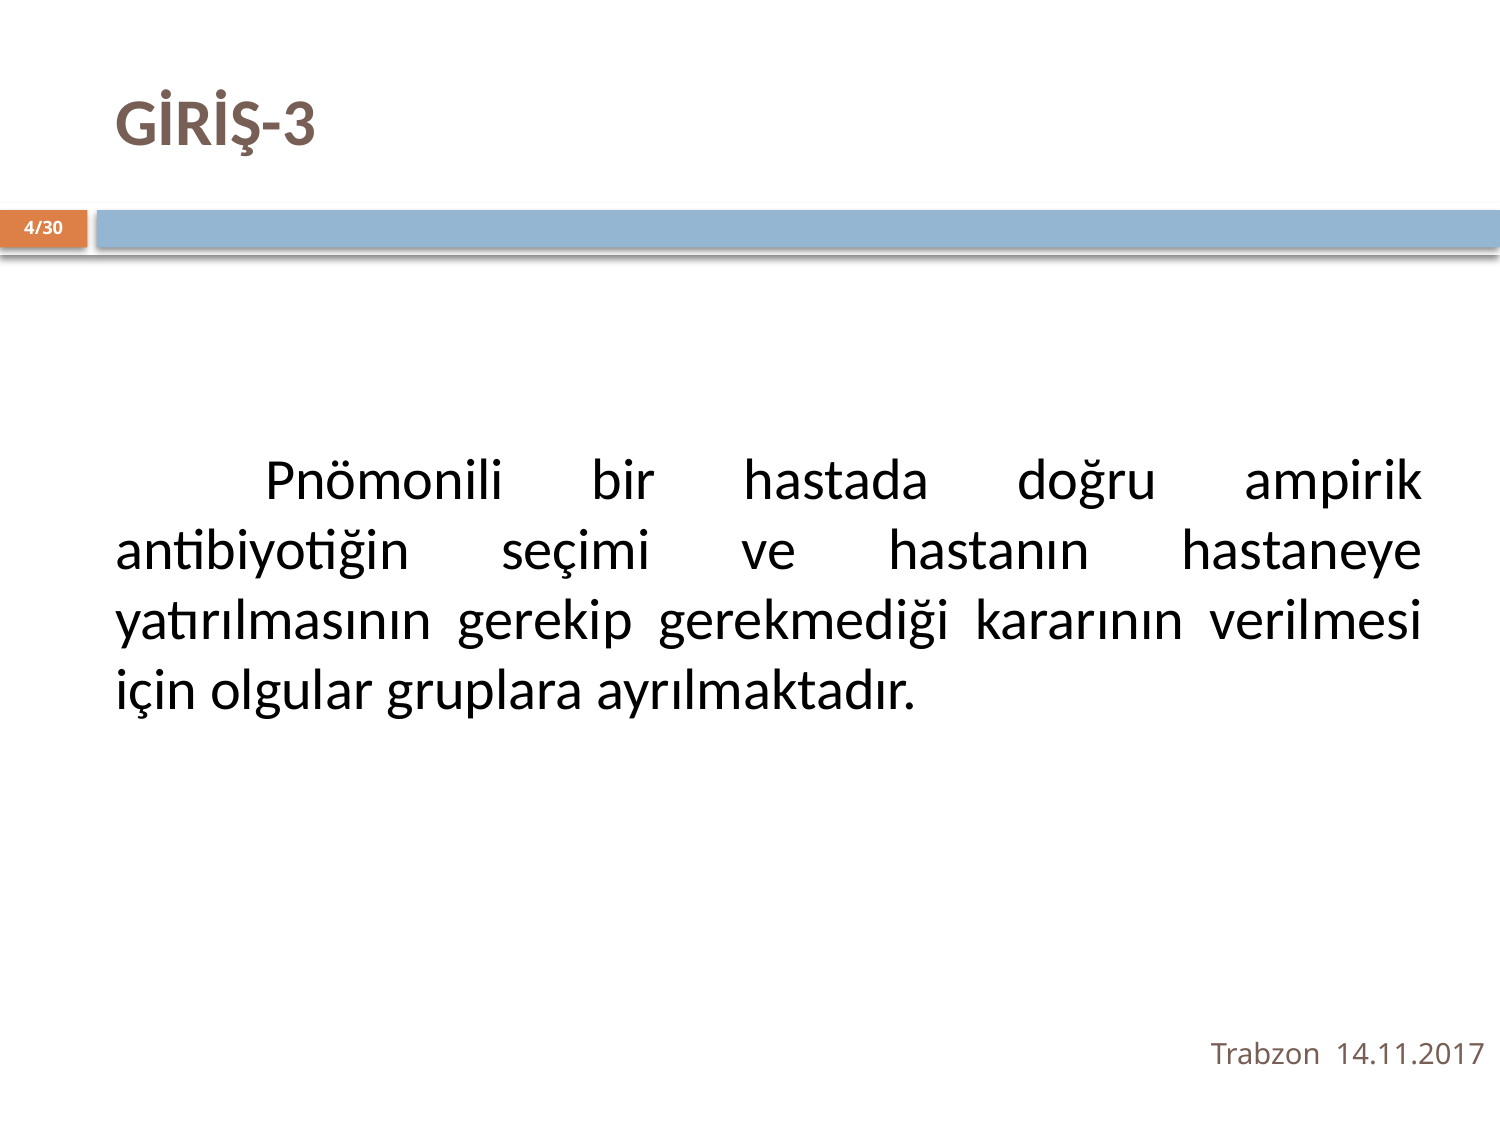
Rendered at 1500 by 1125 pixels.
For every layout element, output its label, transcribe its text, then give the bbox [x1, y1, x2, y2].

footer Trabzon 14.11.2017 [610, 1023, 1500, 1084]
slide_number 4/30 [0, 208, 88, 249]
list Pnömonili bir hastada doğru ampirik antibiyotiğin seçimi ve hastanın hastaneye yatırılmasının gerekip gerekmediği kararının verilmesi için olgular gruplara ayrılmaktadır. [100, 262, 1438, 1000]
title GİRİŞ-3 [100, 37, 1438, 200]
